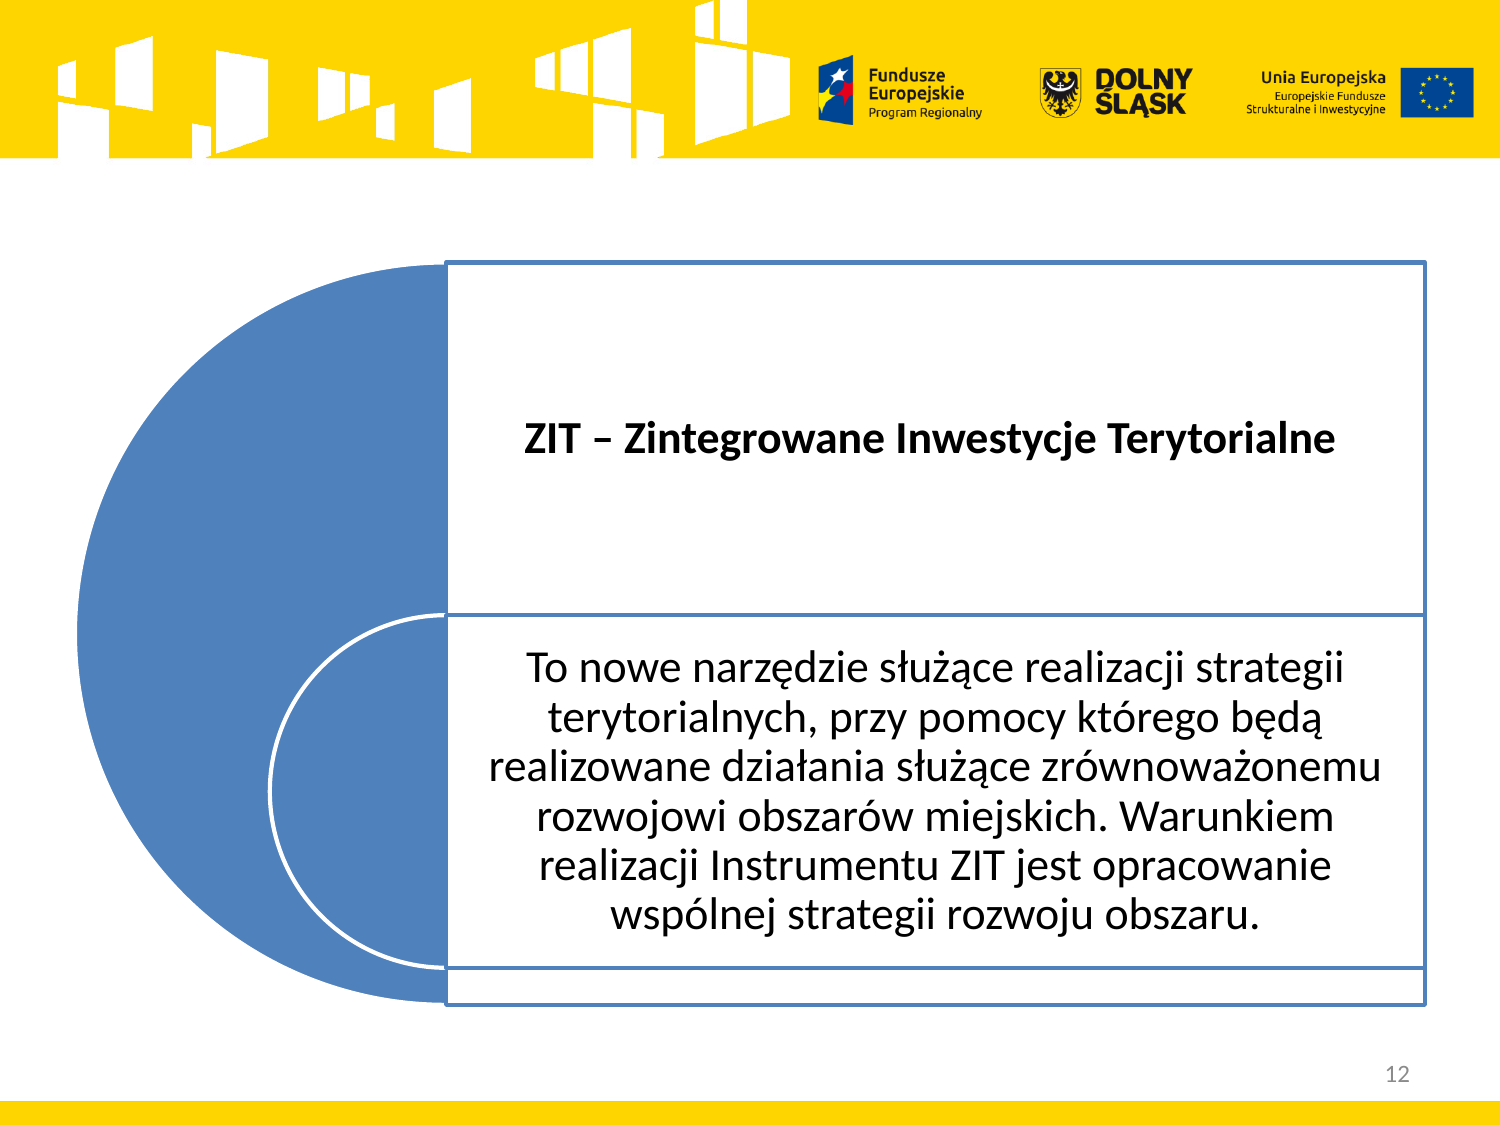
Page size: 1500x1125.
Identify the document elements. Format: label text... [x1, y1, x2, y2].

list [74, 262, 1426, 1006]
slide_number 12 [1074, 1042, 1425, 1103]
picture [0, 0, 1500, 1125]
